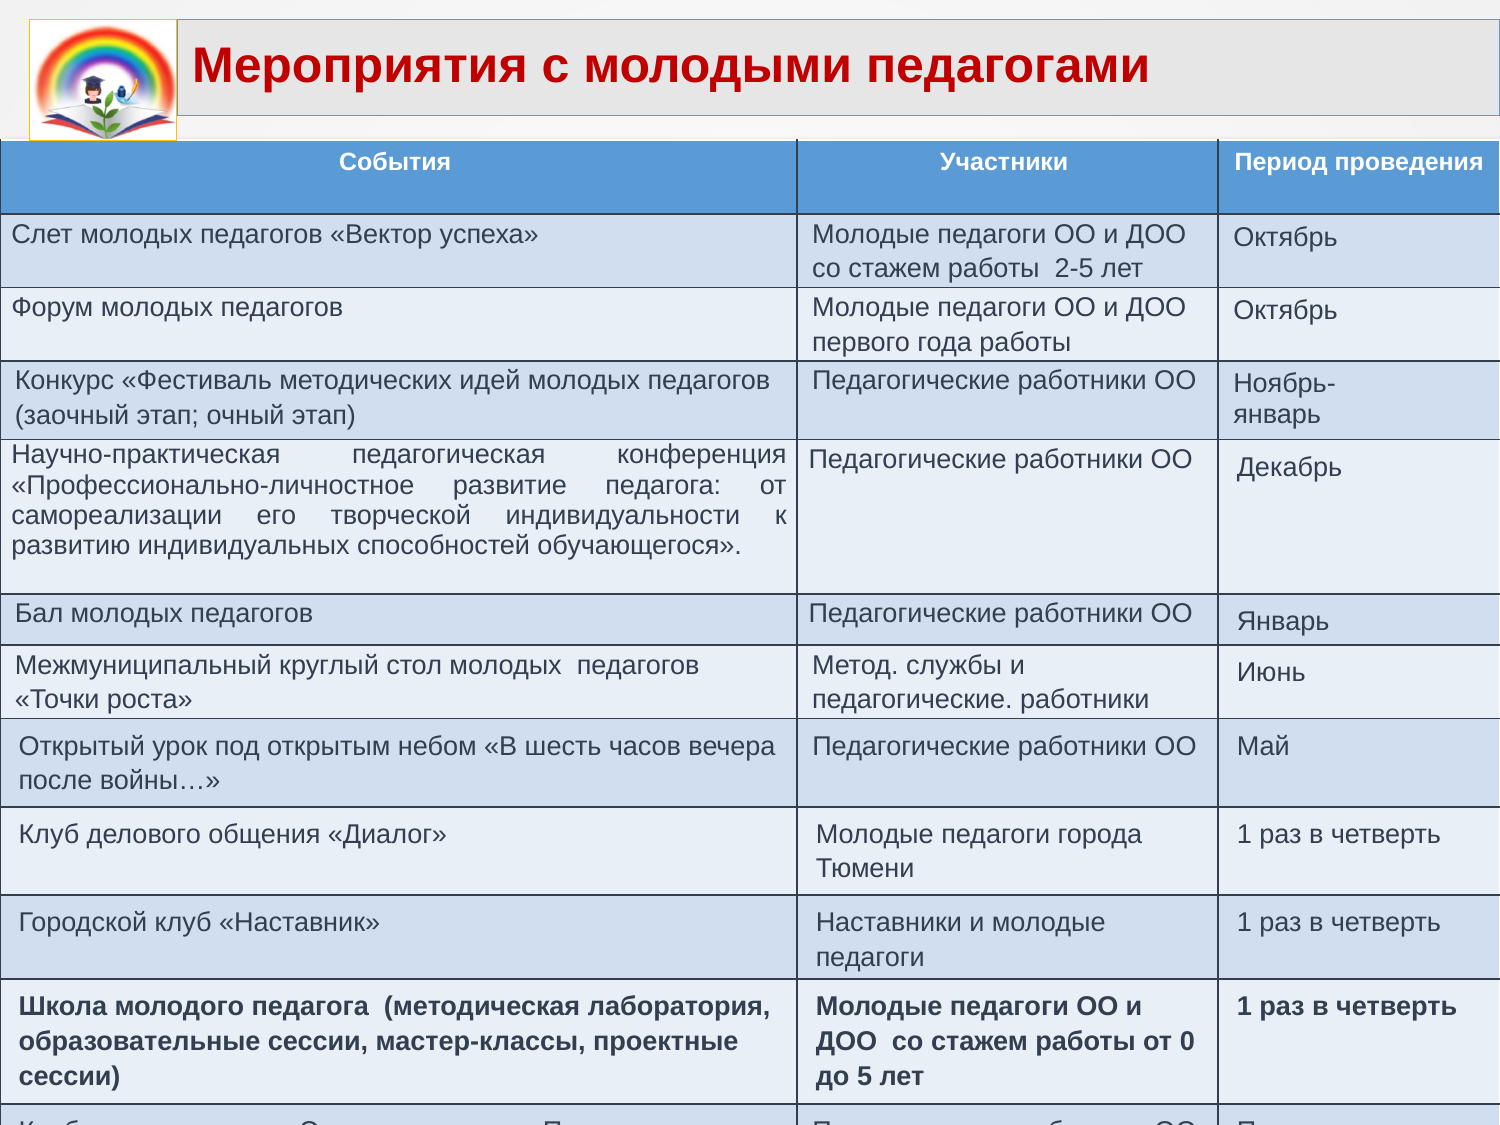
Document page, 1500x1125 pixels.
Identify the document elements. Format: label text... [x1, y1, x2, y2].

table_cell Январь [1219, 595, 1499, 644]
table_cell Межмуниципальный круглый стол молодых педагогов «Точки роста» [1, 646, 796, 718]
table_cell Молодые педагоги города Тюмени [798, 808, 1217, 894]
table_cell Октябрь [1219, 215, 1499, 287]
table_cell Метод. службы и педагогические. работники [798, 646, 1217, 718]
table_header Участники [798, 141, 1217, 213]
table_cell Городской клуб «Наставник» [1, 896, 796, 978]
table_cell Май [1219, 719, 1499, 806]
table_cell 1 раз в четверть [1219, 808, 1499, 894]
table_cell Открытый урок под открытым небом «В шесть часов вечера после войны…» [1, 719, 796, 806]
table_cell Бал молодых педагогов [1, 595, 796, 644]
table_cell Педагогические работники ОО [798, 595, 1217, 644]
table_cell По расписанию [1219, 1105, 1499, 1125]
table_cell Школа молодого педагога (методическая лаборатория, образовательные сессии, мастер-классы, проектные сессии) [1, 980, 796, 1103]
table_cell 1 раз в четверть [1219, 980, 1499, 1103]
table_header События [1, 141, 796, 213]
table_cell Молодые педагоги ОО и ДОО со стажем работы 2-5 лет [798, 215, 1217, 287]
table_cell Декабрь [1219, 440, 1499, 593]
table_cell Клуб делового общения «Диалог» [1, 808, 796, 894]
table_cell Педагогические работники ОО [798, 440, 1217, 593]
table_cell Педагогические работники ОО [798, 719, 1217, 806]
table_cell Октябрь [1219, 288, 1499, 360]
table_cell Клубы по интересам «Энергия танцев», «Палитра», «Актерское мастерство» [1, 1105, 796, 1125]
table_cell Форум молодых педагогов [1, 288, 796, 360]
table_cell Июнь [1219, 646, 1499, 718]
table_cell Молодые педагоги ОО и ДОО первого года работы [798, 288, 1217, 360]
title Мероприятия с молодыми педагогами [177, 19, 1500, 116]
table_header Период проведения [1219, 141, 1499, 213]
table_cell Молодые педагоги ОО и ДОО со стажем работы от 0 до 5 лет [798, 980, 1217, 1103]
table_cell Научно-практическая педагогическая конференция «Профессионально-личностное развитие педагога: от самореализации его творческой индивидуальности к развитию индивидуальных способностей обучающегося». [1, 440, 796, 593]
table_cell Наставники и молодые педагоги [798, 896, 1217, 978]
table_cell Педагогические работники ОО [798, 362, 1217, 439]
table_cell 1 раз в четверть [1219, 896, 1499, 978]
table_cell Ноябрь- январь [1219, 362, 1499, 439]
table_cell Слет молодых педагогов «Вектор успеха» [1, 215, 796, 287]
table_cell Конкурс «Фестиваль методических идей молодых педагогов (заочный этап; очный этап) [1, 362, 796, 439]
table_cell Педагогические работники ОО [798, 1105, 1217, 1125]
picture [29, 19, 177, 141]
